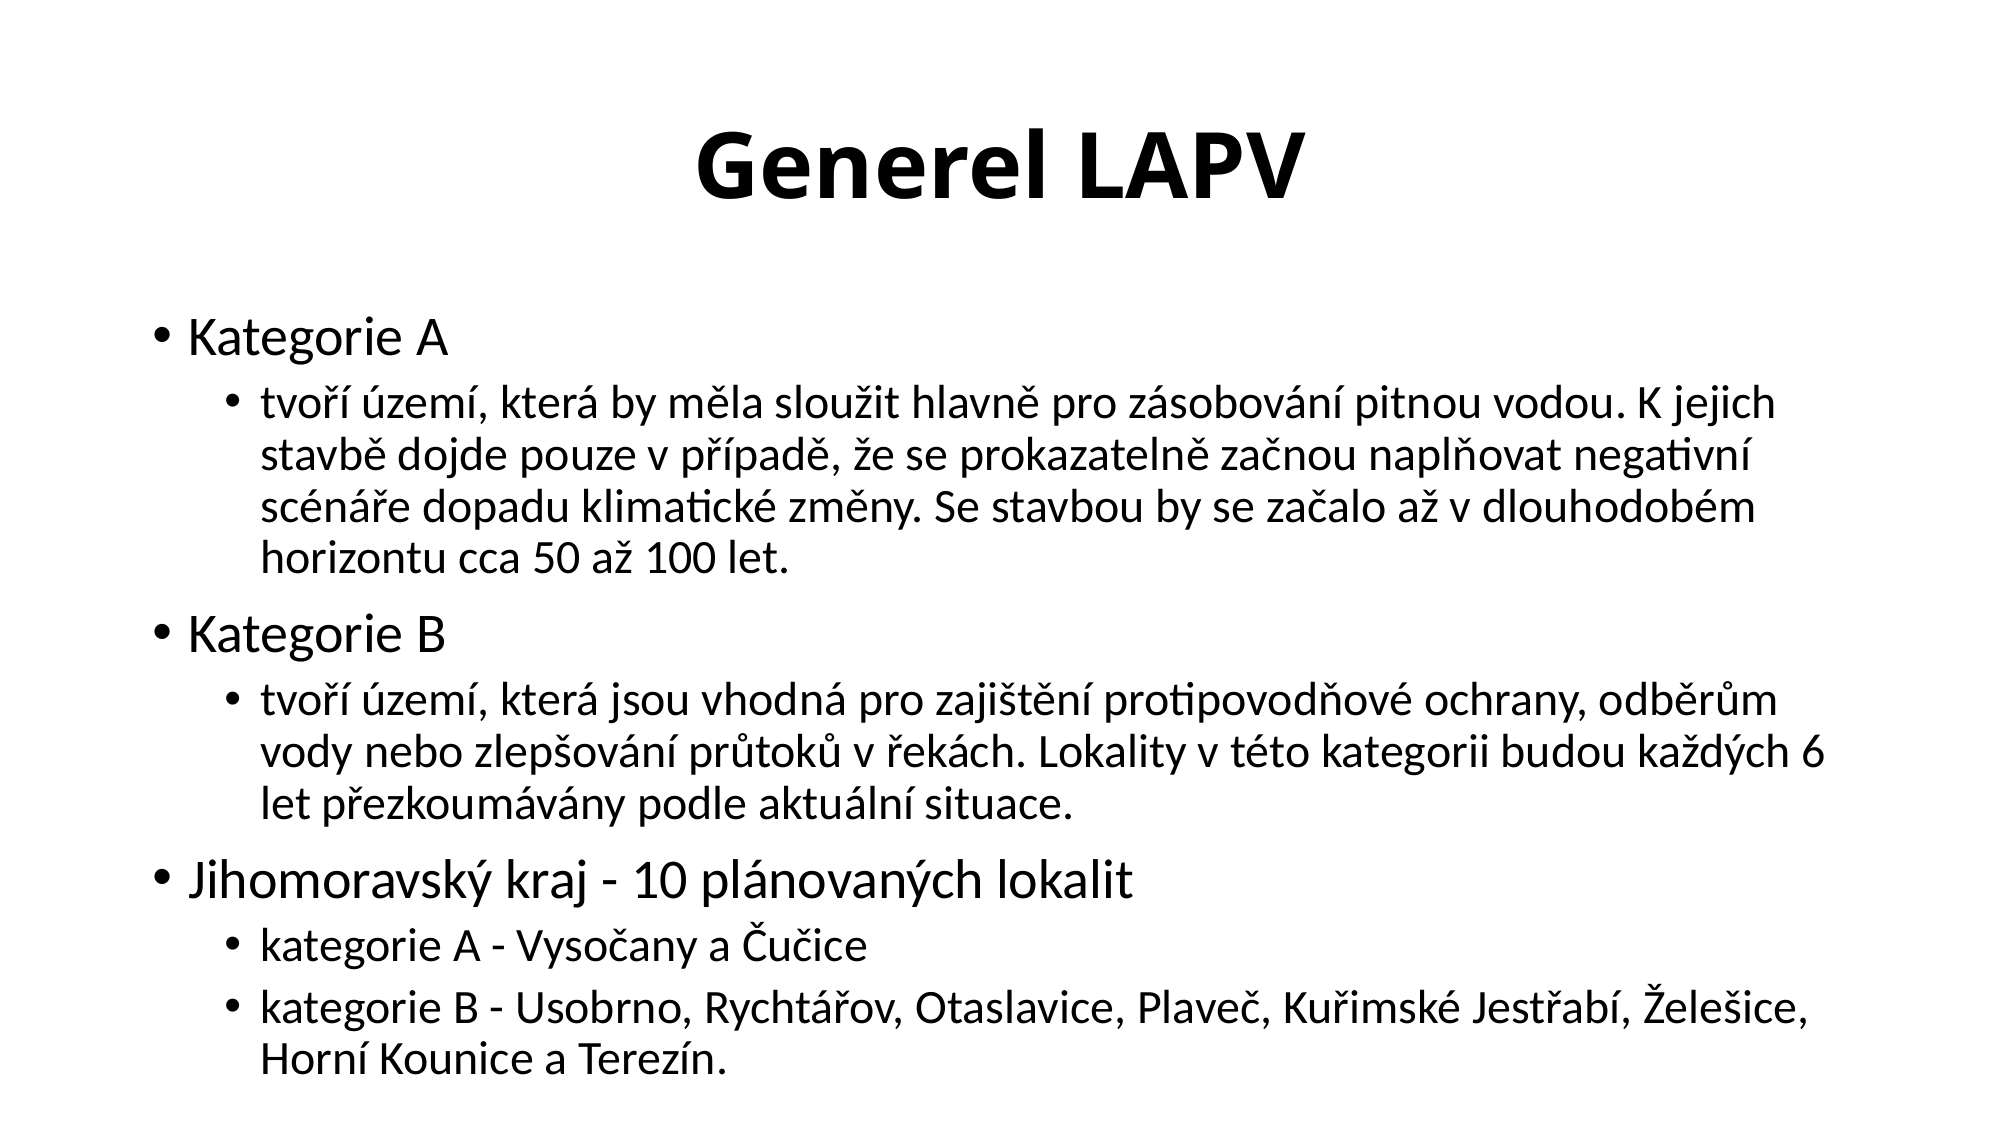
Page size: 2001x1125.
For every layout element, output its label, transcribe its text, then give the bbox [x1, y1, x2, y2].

title Generel LAPV [137, 59, 1863, 278]
list Kategorie A tvoří území, která by měla sloužit hlavně pro zásobování pitnou vodou. K jejich stavbě dojde pouze v případě, že se prokazatelně začnou naplňovat negativní scénáře dopadu klimatické změny. Se stavbou by se začalo až v dlouhodobém horizontu cca 50 až 100 let. Kategorie B tvoří území, která jsou vhodná pro zajištění protipovodňové ochrany, odběrům vody nebo zlepšování průtoků v řekách. Lokality v této kategorii budou každých 6 let přezkoumávány podle aktuální situace. Jihomoravský kraj - 10 plánovaných lokalit kategorie A - Vysočany a Čučice kategorie B - Usobrno, Rychtářov, Otaslavice, Plaveč, Kuřimské Jestřabí, Želešice, Horní Kounice a Terezín. [137, 299, 1863, 1094]
